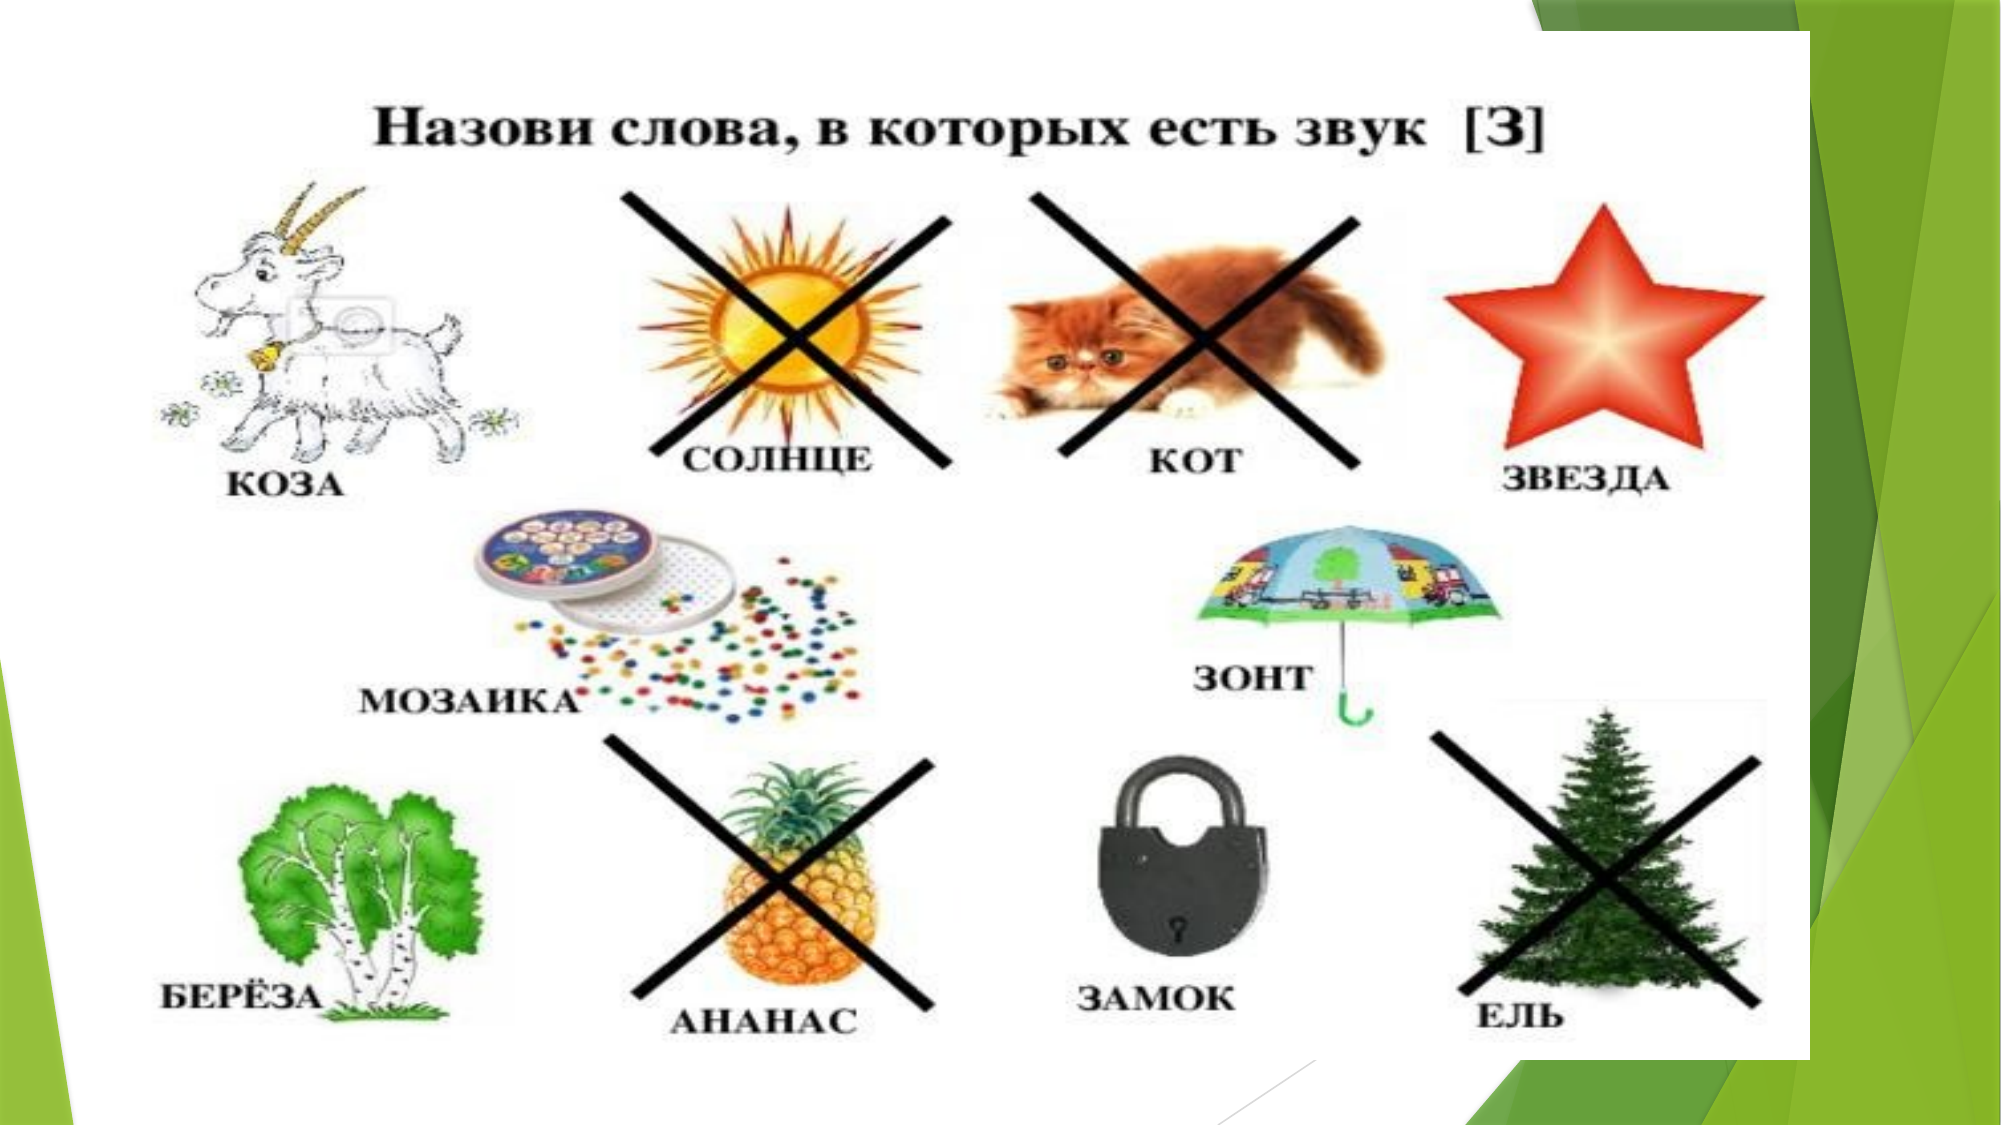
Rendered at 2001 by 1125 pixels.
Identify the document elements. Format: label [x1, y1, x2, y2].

list [110, 30, 1810, 1060]
